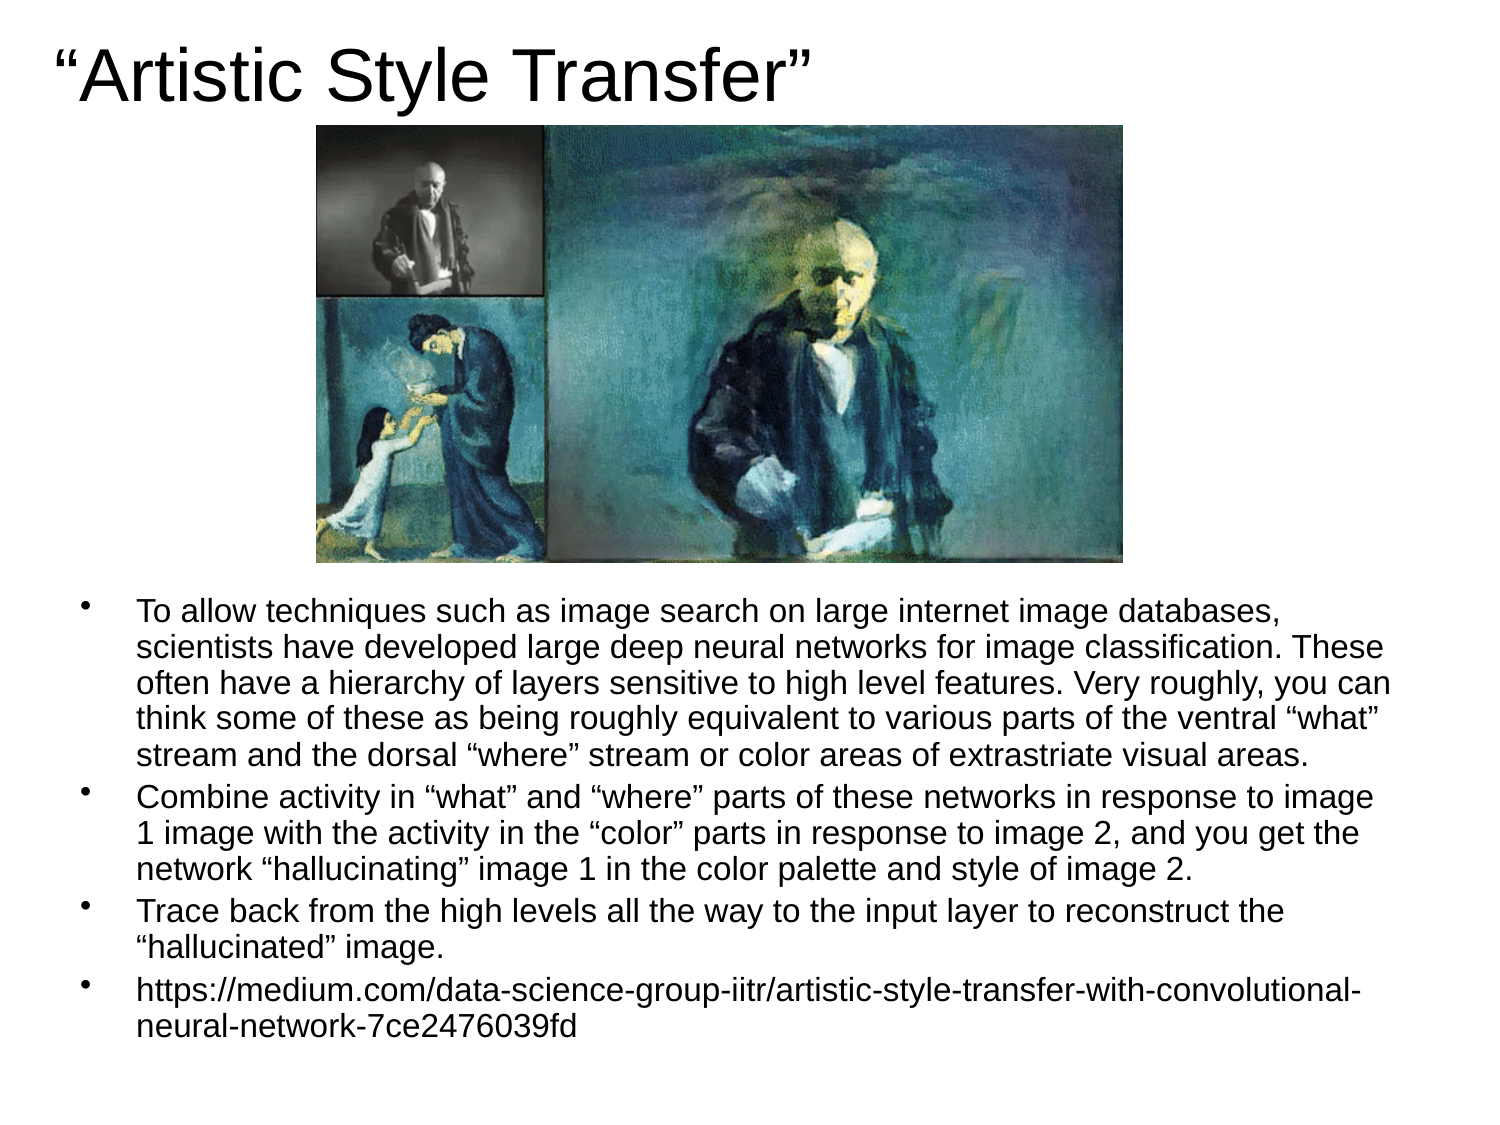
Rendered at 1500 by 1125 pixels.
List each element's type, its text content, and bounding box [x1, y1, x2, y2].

picture [316, 125, 1124, 563]
title “Artistic Style Transfer” [39, 0, 1400, 159]
list To allow techniques such as image search on large internet image databases, scientists have developed large deep neural networks for image classification. These often have a hierarchy of layers sensitive to high level features. Very roughly, you can think some of these as being roughly equivalent to various parts of the ventral “what” stream and the dorsal “where” stream or color areas of extrastriate visual areas. Combine activity in “what” and “where” parts of these networks in response to image 1 image with the activity in the “color” parts in response to image 2, and you get the network “hallucinating” image 1 in the color palette and style of image 2. Trace back from the high levels all the way to the input layer to reconstruct the “hallucinated” image. https://medium.com/data-science-group-iitr/artistic-style-transfer-with-convolutional-neural-network-7ce2476039fd [64, 586, 1415, 1106]
